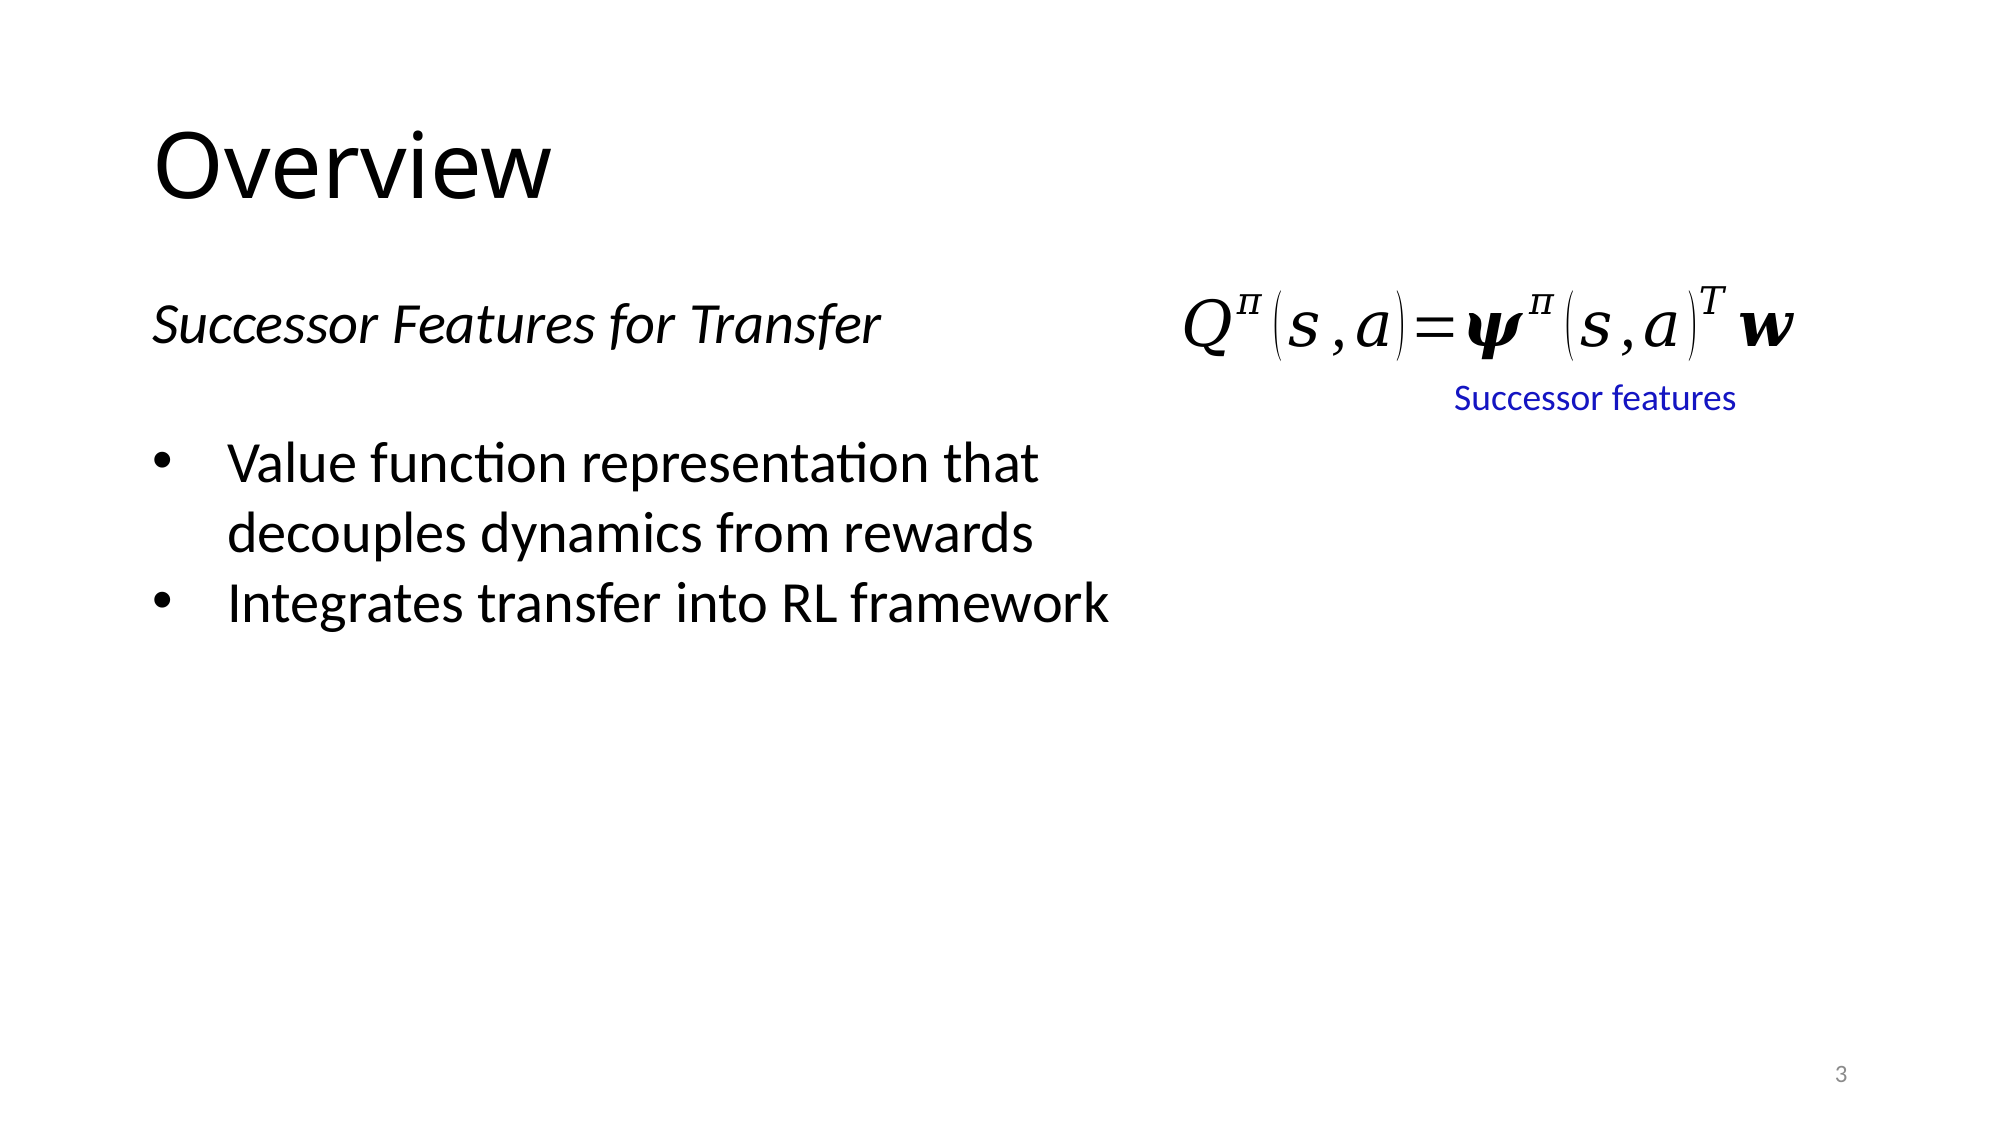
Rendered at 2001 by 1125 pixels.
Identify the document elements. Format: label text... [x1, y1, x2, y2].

text_box Successor Features for Transfer Value function representation that decouples dynamics from rewards Integrates transfer into RL framework [137, 277, 1143, 922]
slide_number 3 [1412, 1042, 1863, 1103]
title Overview [137, 59, 1863, 278]
text_box Successor features [1439, 365, 1797, 426]
